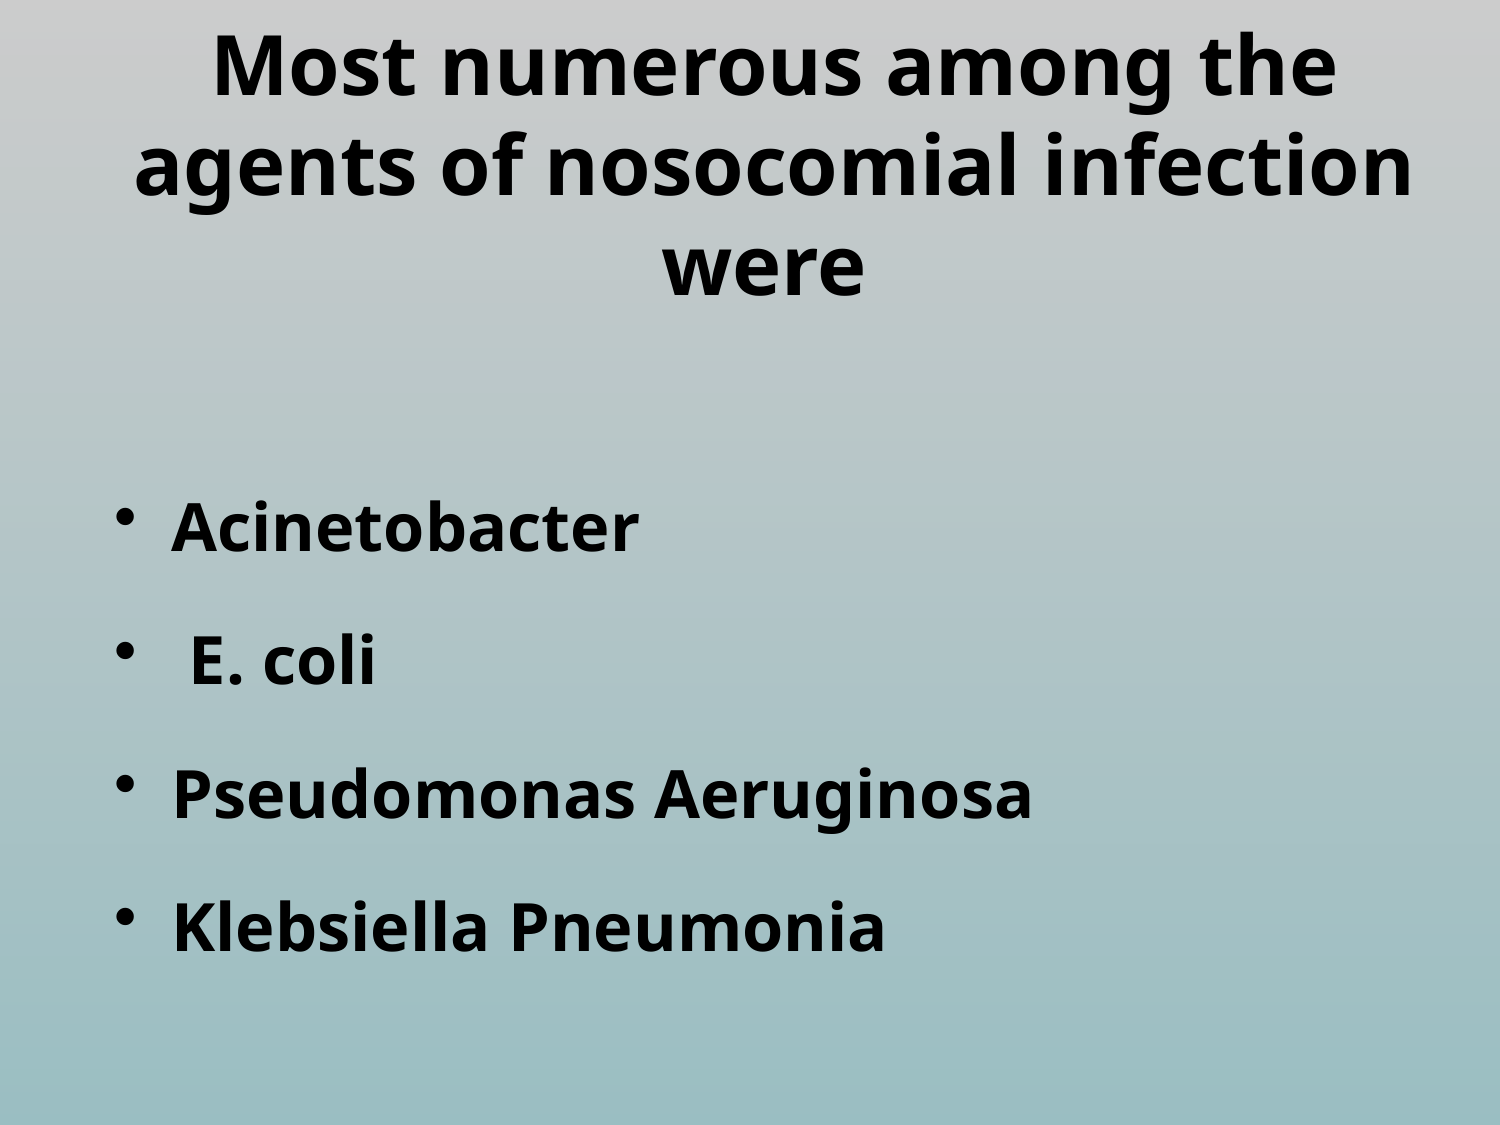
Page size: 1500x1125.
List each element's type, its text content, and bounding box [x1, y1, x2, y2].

list Acinetobacter E. coli Pseudomonas Aeruginosa Klebsiella Pneumonia [99, 437, 1451, 1013]
title Most numerous among the agents of nosocomial infection were [49, 24, 1500, 301]
